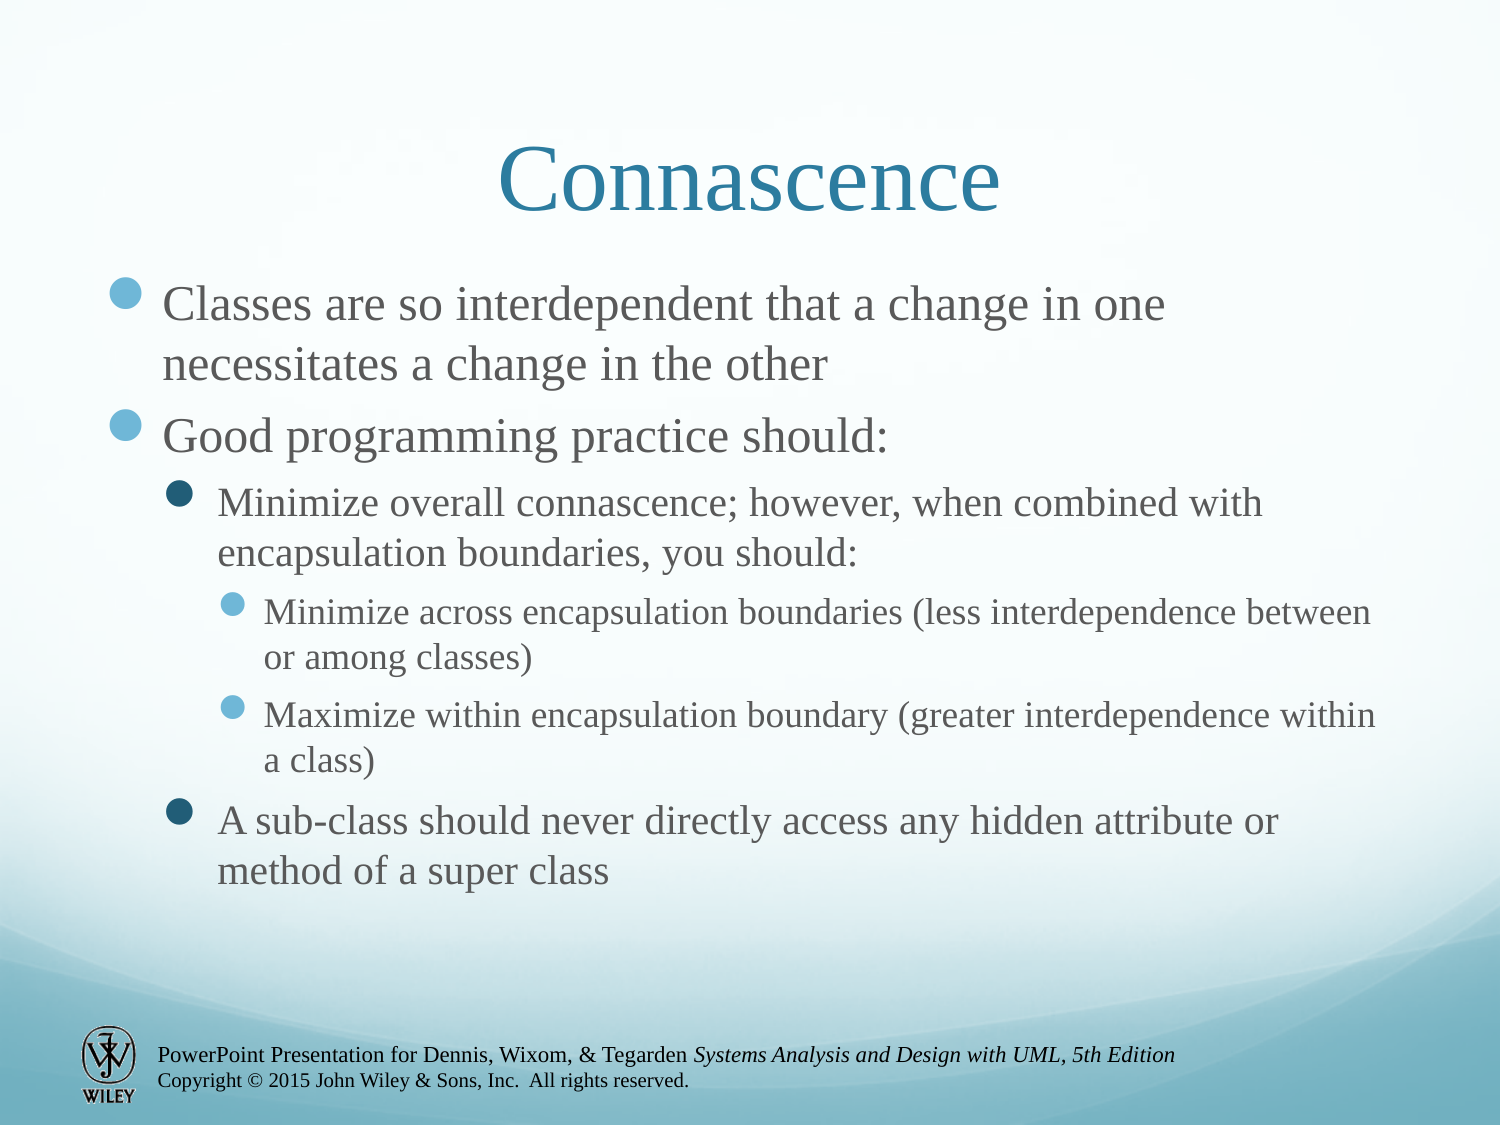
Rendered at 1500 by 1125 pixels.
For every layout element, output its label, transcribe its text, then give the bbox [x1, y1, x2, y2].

list Classes are so interdependent that a change in one necessitates a change in the other Good programming practice should: Minimize overall connascence; however, when combined with encapsulation boundaries, you should: Minimize across encapsulation boundaries (less interdependence between or among classes) Maximize within encapsulation boundary (greater interdependence within a class) A sub-class should never directly access any hidden attribute or method of a super class [89, 262, 1410, 976]
picture [78, 1024, 138, 1105]
title Connascence [89, 17, 1410, 238]
